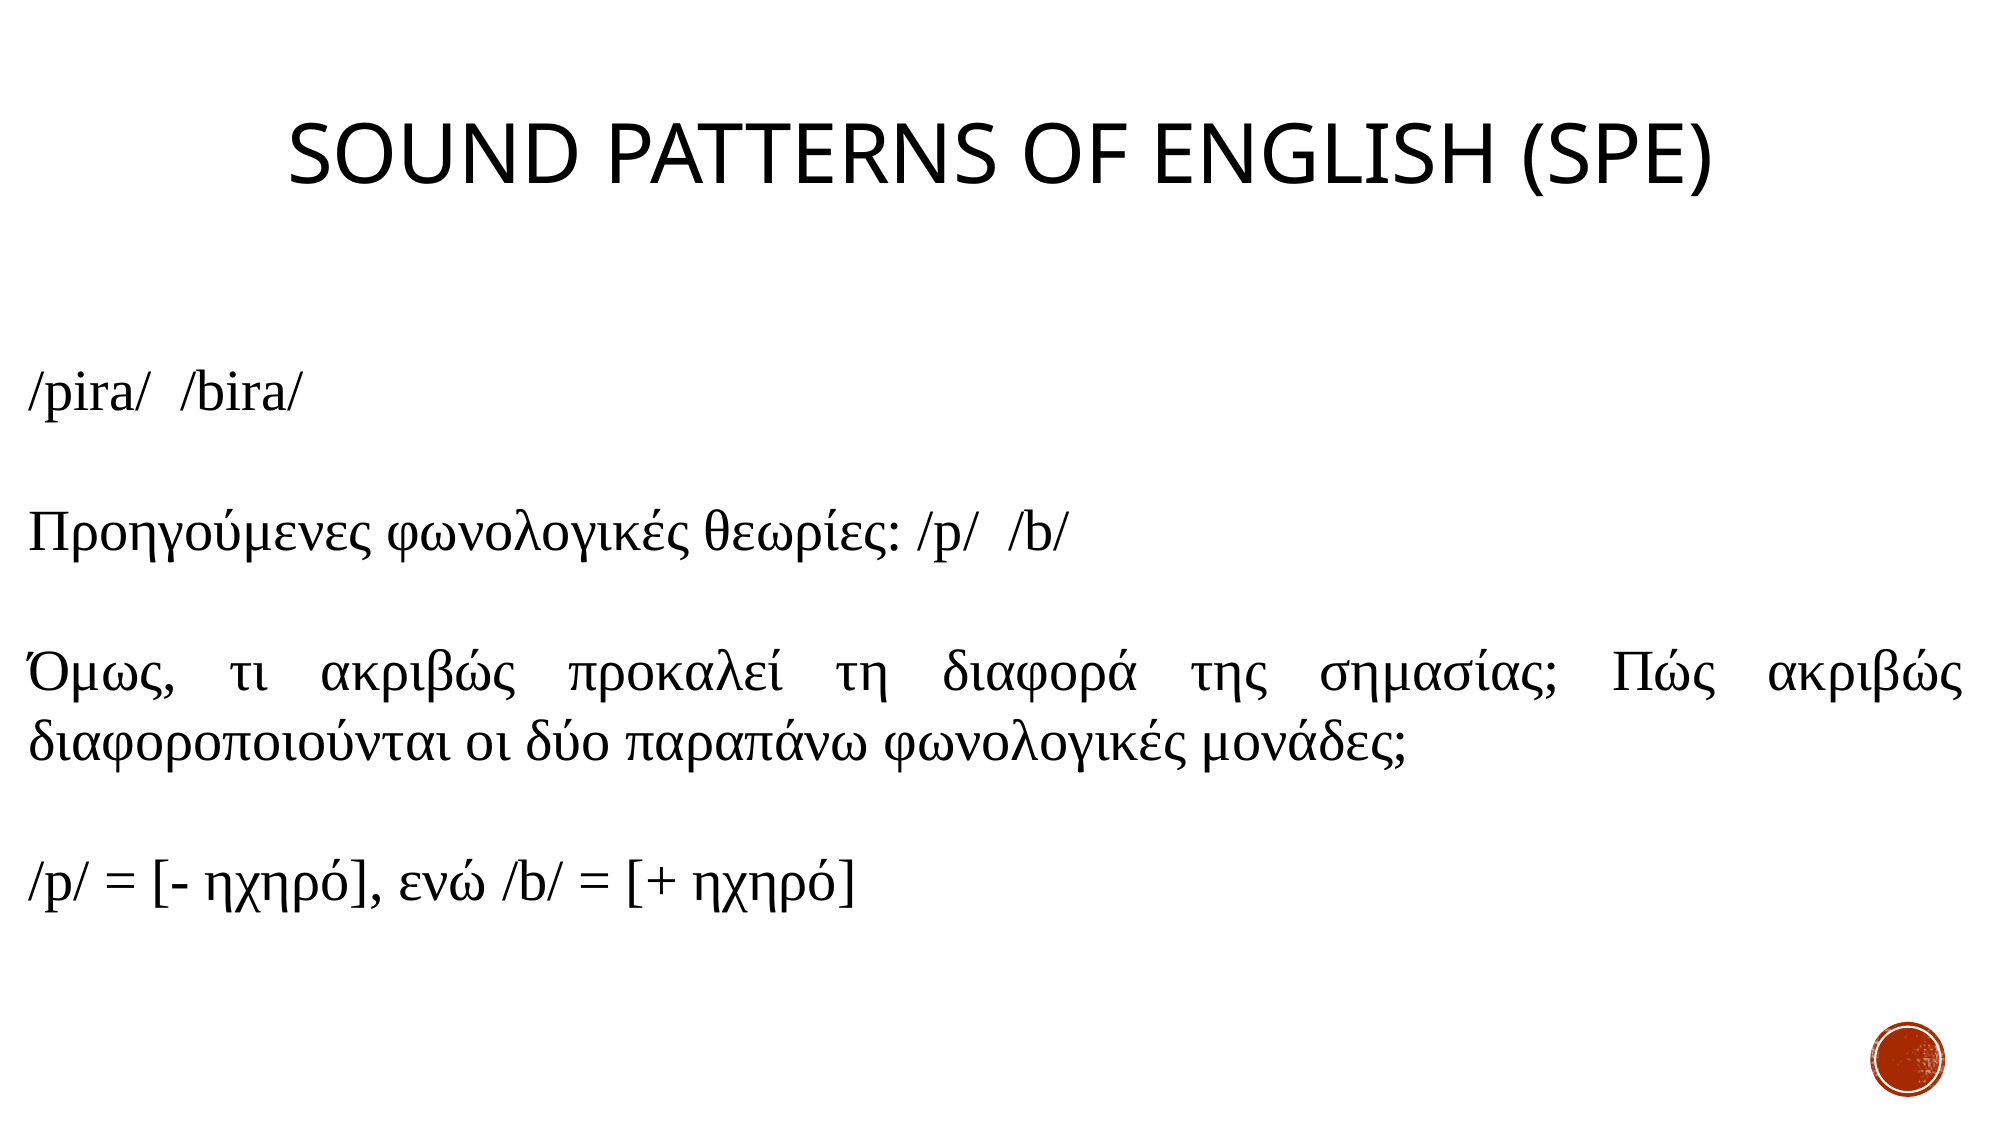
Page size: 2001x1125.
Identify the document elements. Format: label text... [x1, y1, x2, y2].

title Sound Patterns of English (SPE) [175, 79, 1826, 234]
